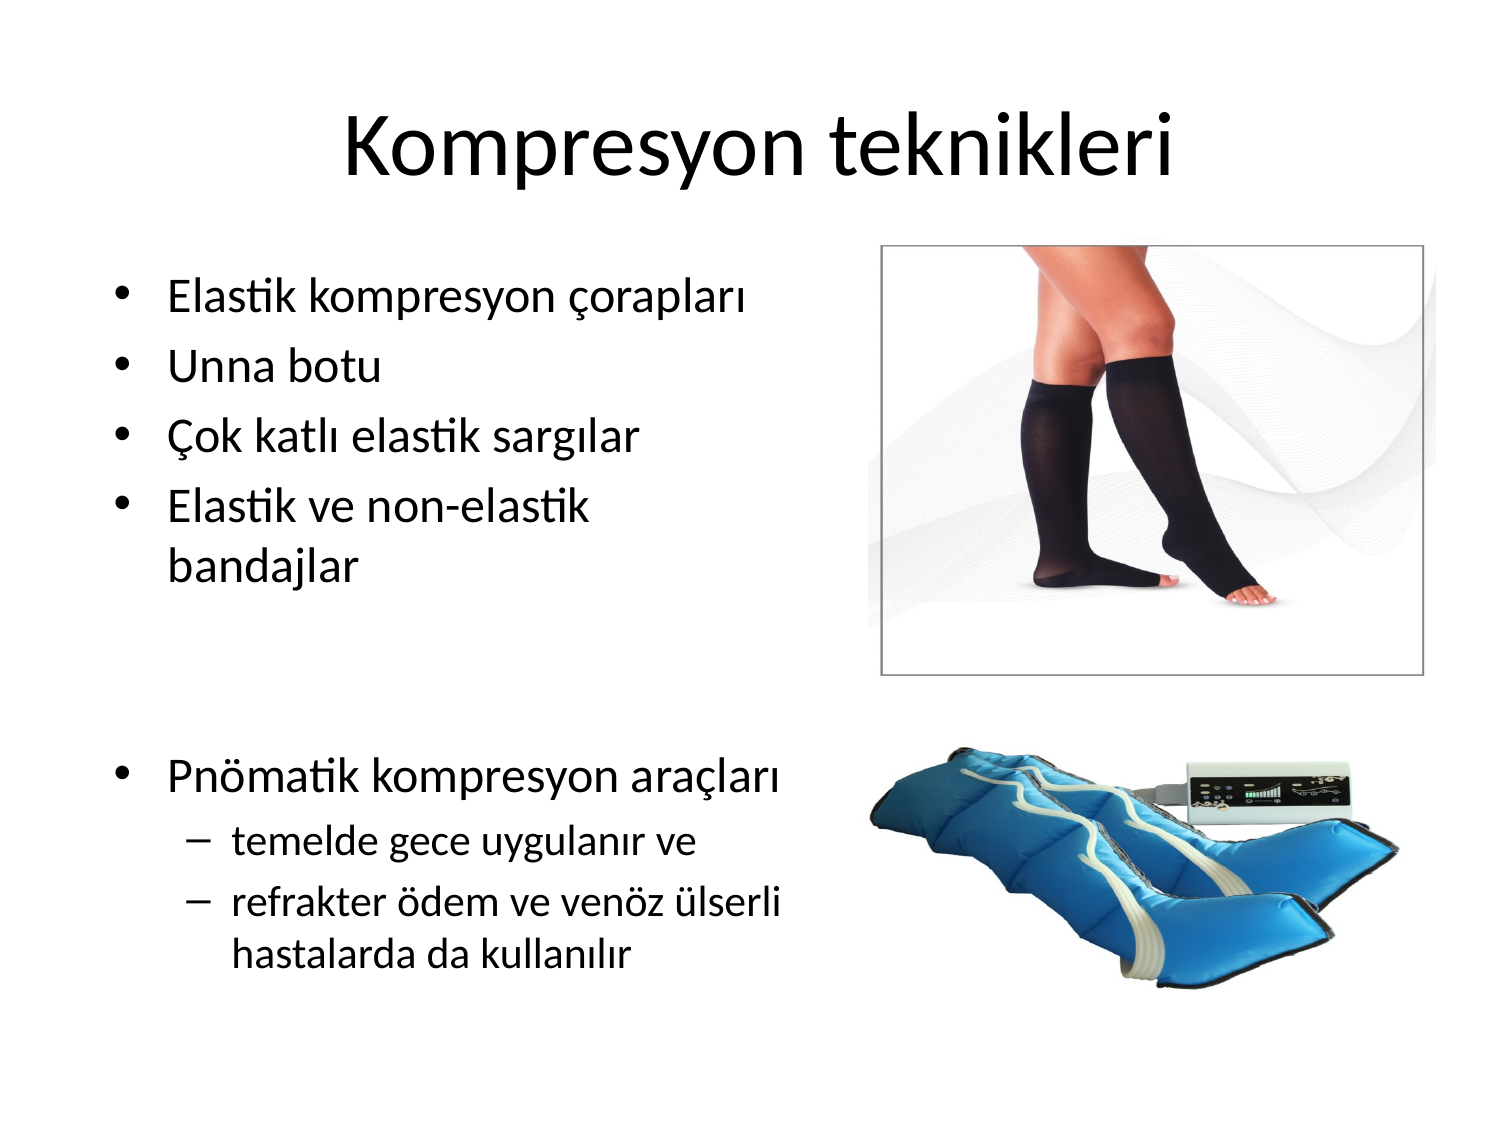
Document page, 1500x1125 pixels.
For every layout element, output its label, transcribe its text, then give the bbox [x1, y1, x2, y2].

picture [850, 235, 1477, 1052]
list Elastik kompresyon çorapları Unna botu Çok katlı elastik sargılar Elastik ve non-elastik bandajlar Pnömatik kompresyon araçları temelde gece uygulanır ve refrakter ödem ve venöz ülserli hastalarda da kullanılır [98, 255, 798, 998]
title Kompresyon teknikleri [75, 45, 1425, 233]
